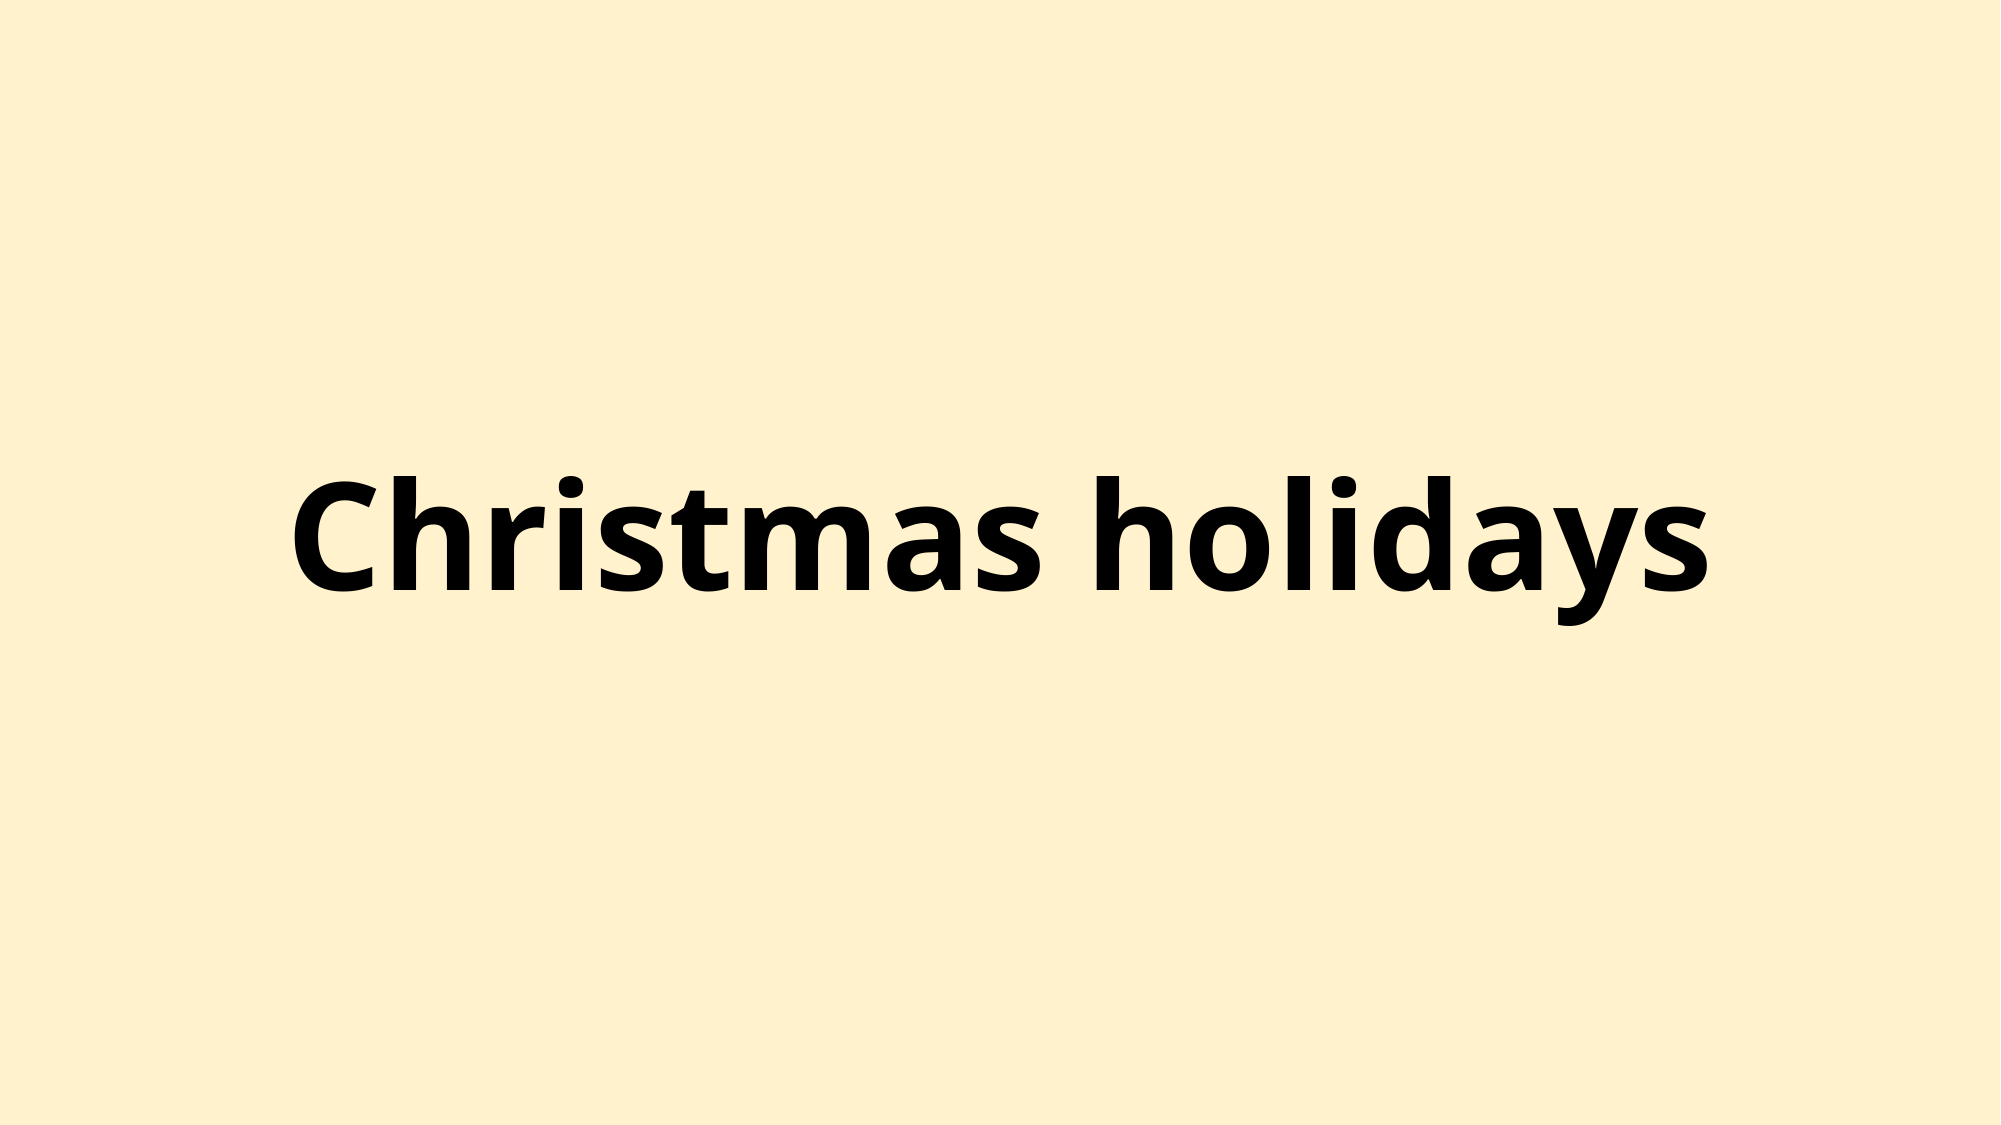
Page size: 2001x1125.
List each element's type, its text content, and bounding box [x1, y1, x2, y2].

text_box Christmas holidays [137, 453, 1863, 672]
